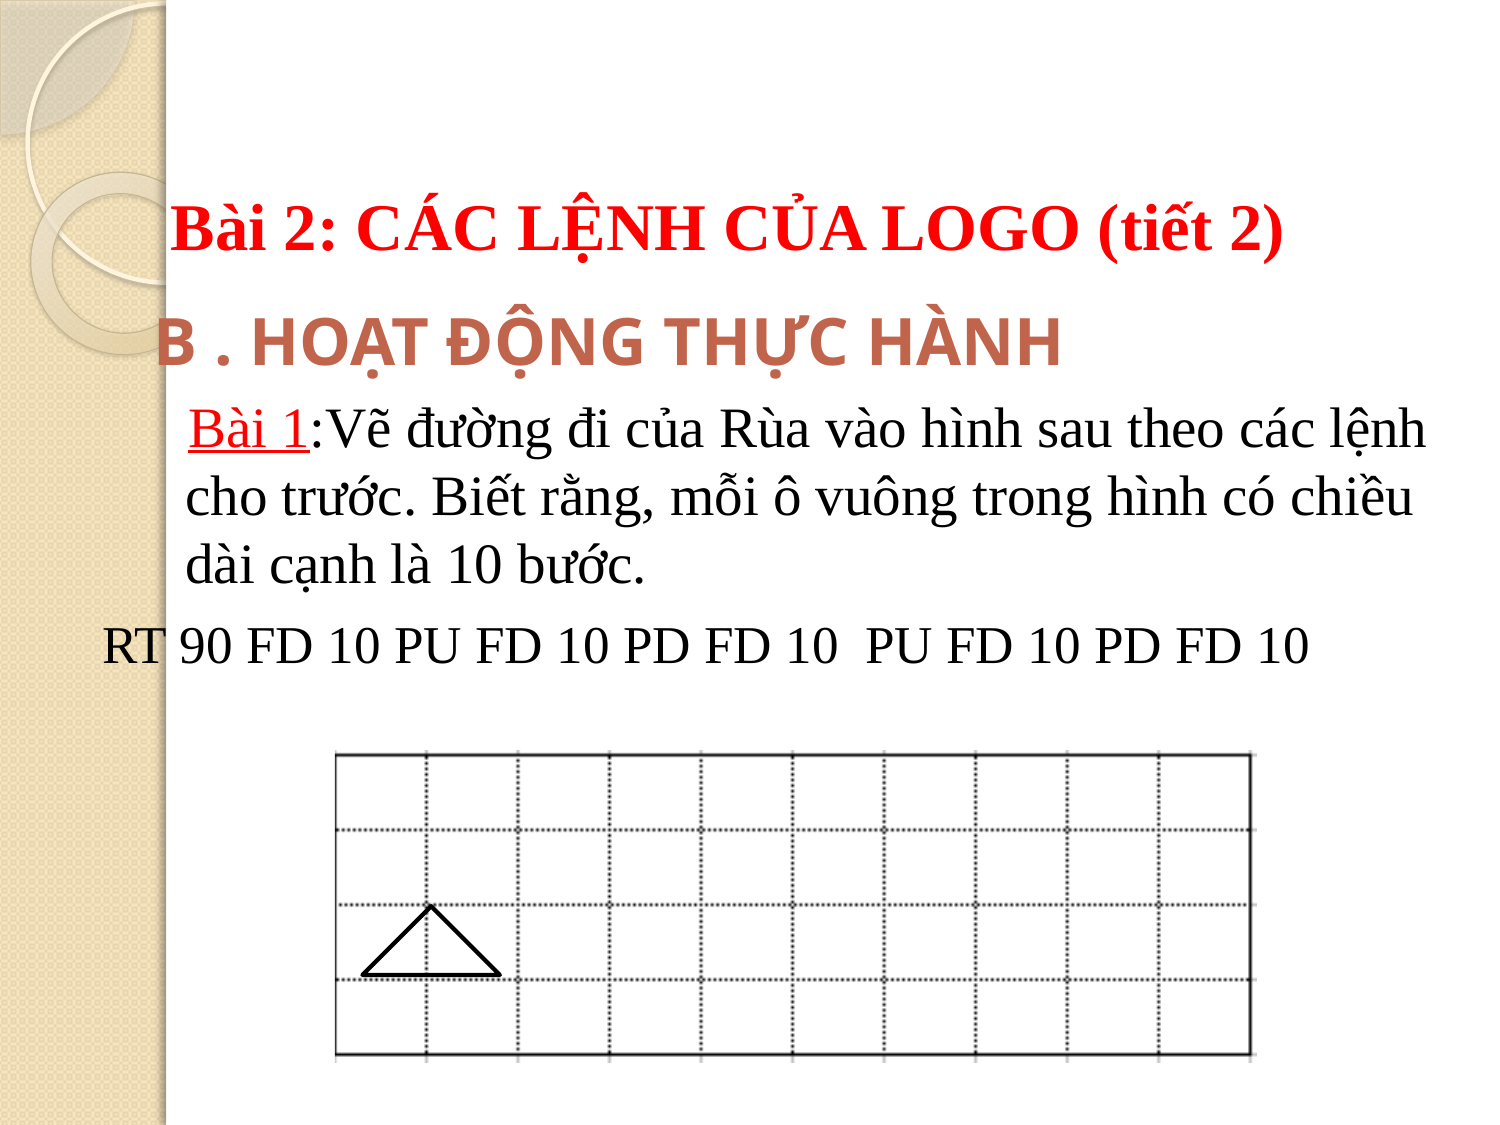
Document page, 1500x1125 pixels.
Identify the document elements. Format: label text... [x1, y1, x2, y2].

picture [334, 749, 1258, 1063]
title Bài 2: CÁC LỆNH CỦA LOGO (tiết 2) [155, 122, 1500, 326]
list B . HOẠT ĐỘNG THỰC HÀNH Bài 1:Vẽ đường đi của Rùa vào hình sau theo các lệnh cho trước. Biết rằng, mỗi ô vuông trong hình có chiều dài cạnh là 10 bước. RT 90 FD 10 PU FD 10 PD FD 10 PU FD 10 PD FD 10 [23, 292, 1449, 743]
